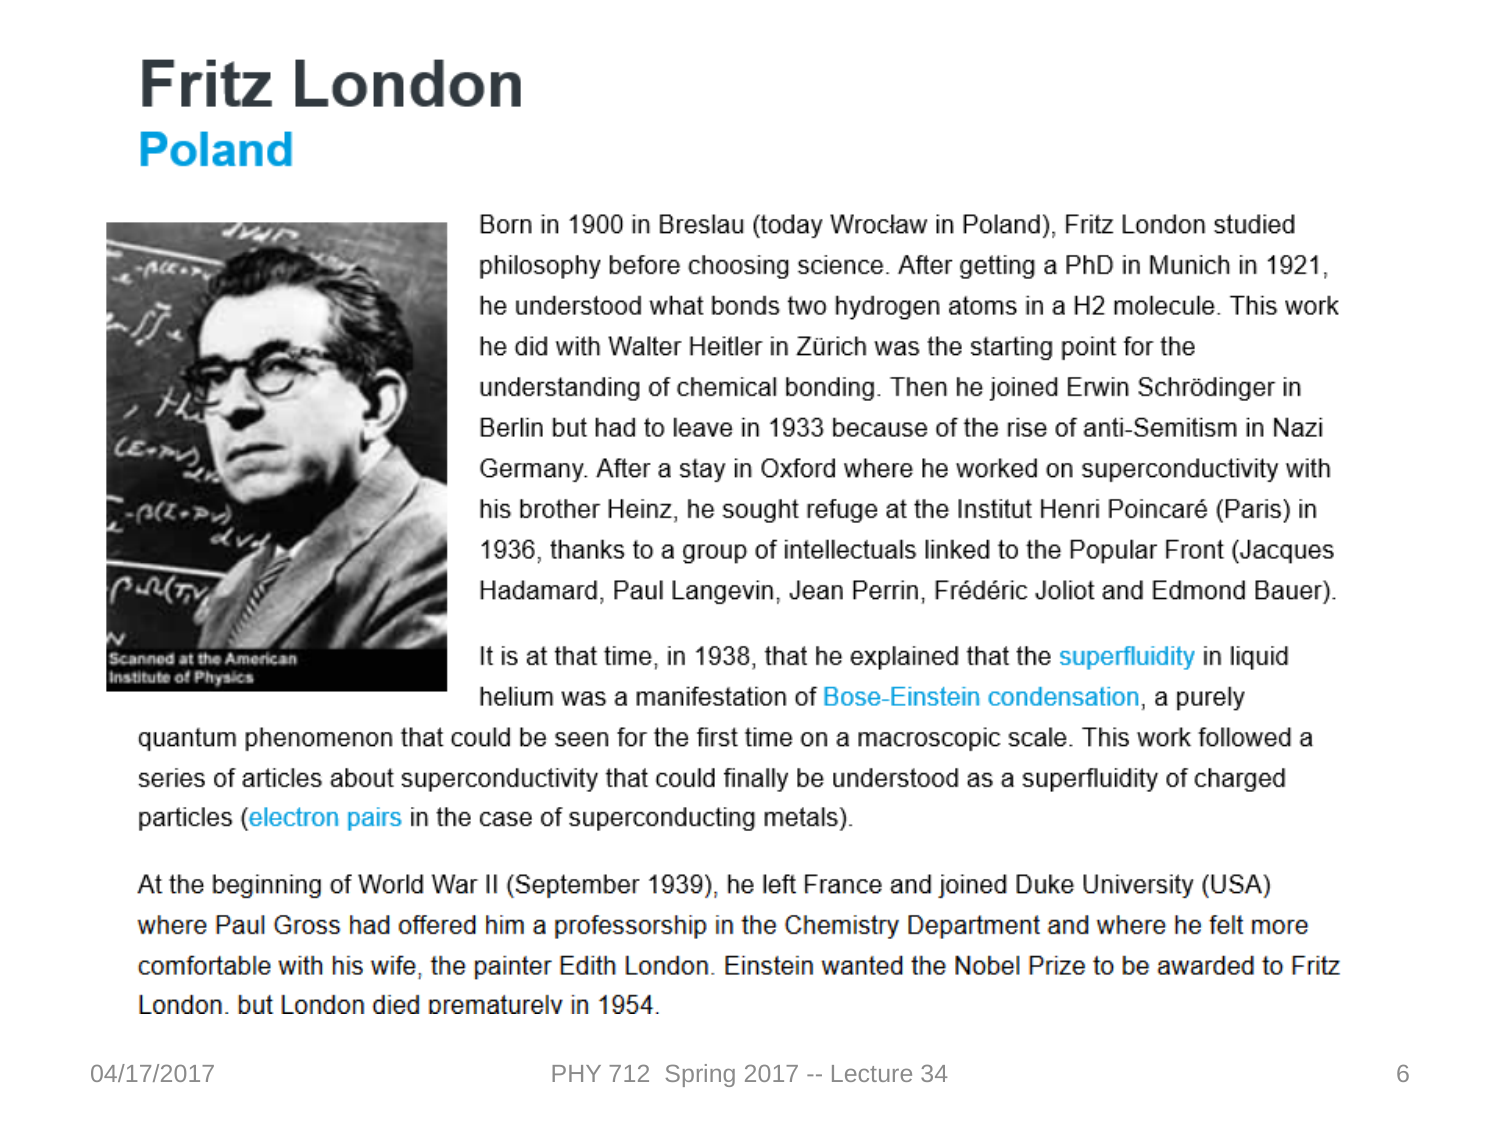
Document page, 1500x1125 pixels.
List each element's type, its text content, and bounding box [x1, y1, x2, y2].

picture [105, 24, 1395, 1015]
slide_number 6 [1074, 1042, 1425, 1103]
footer PHY 712 Spring 2017 -- Lecture 34 [512, 1042, 988, 1103]
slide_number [75, 1042, 425, 1103]
